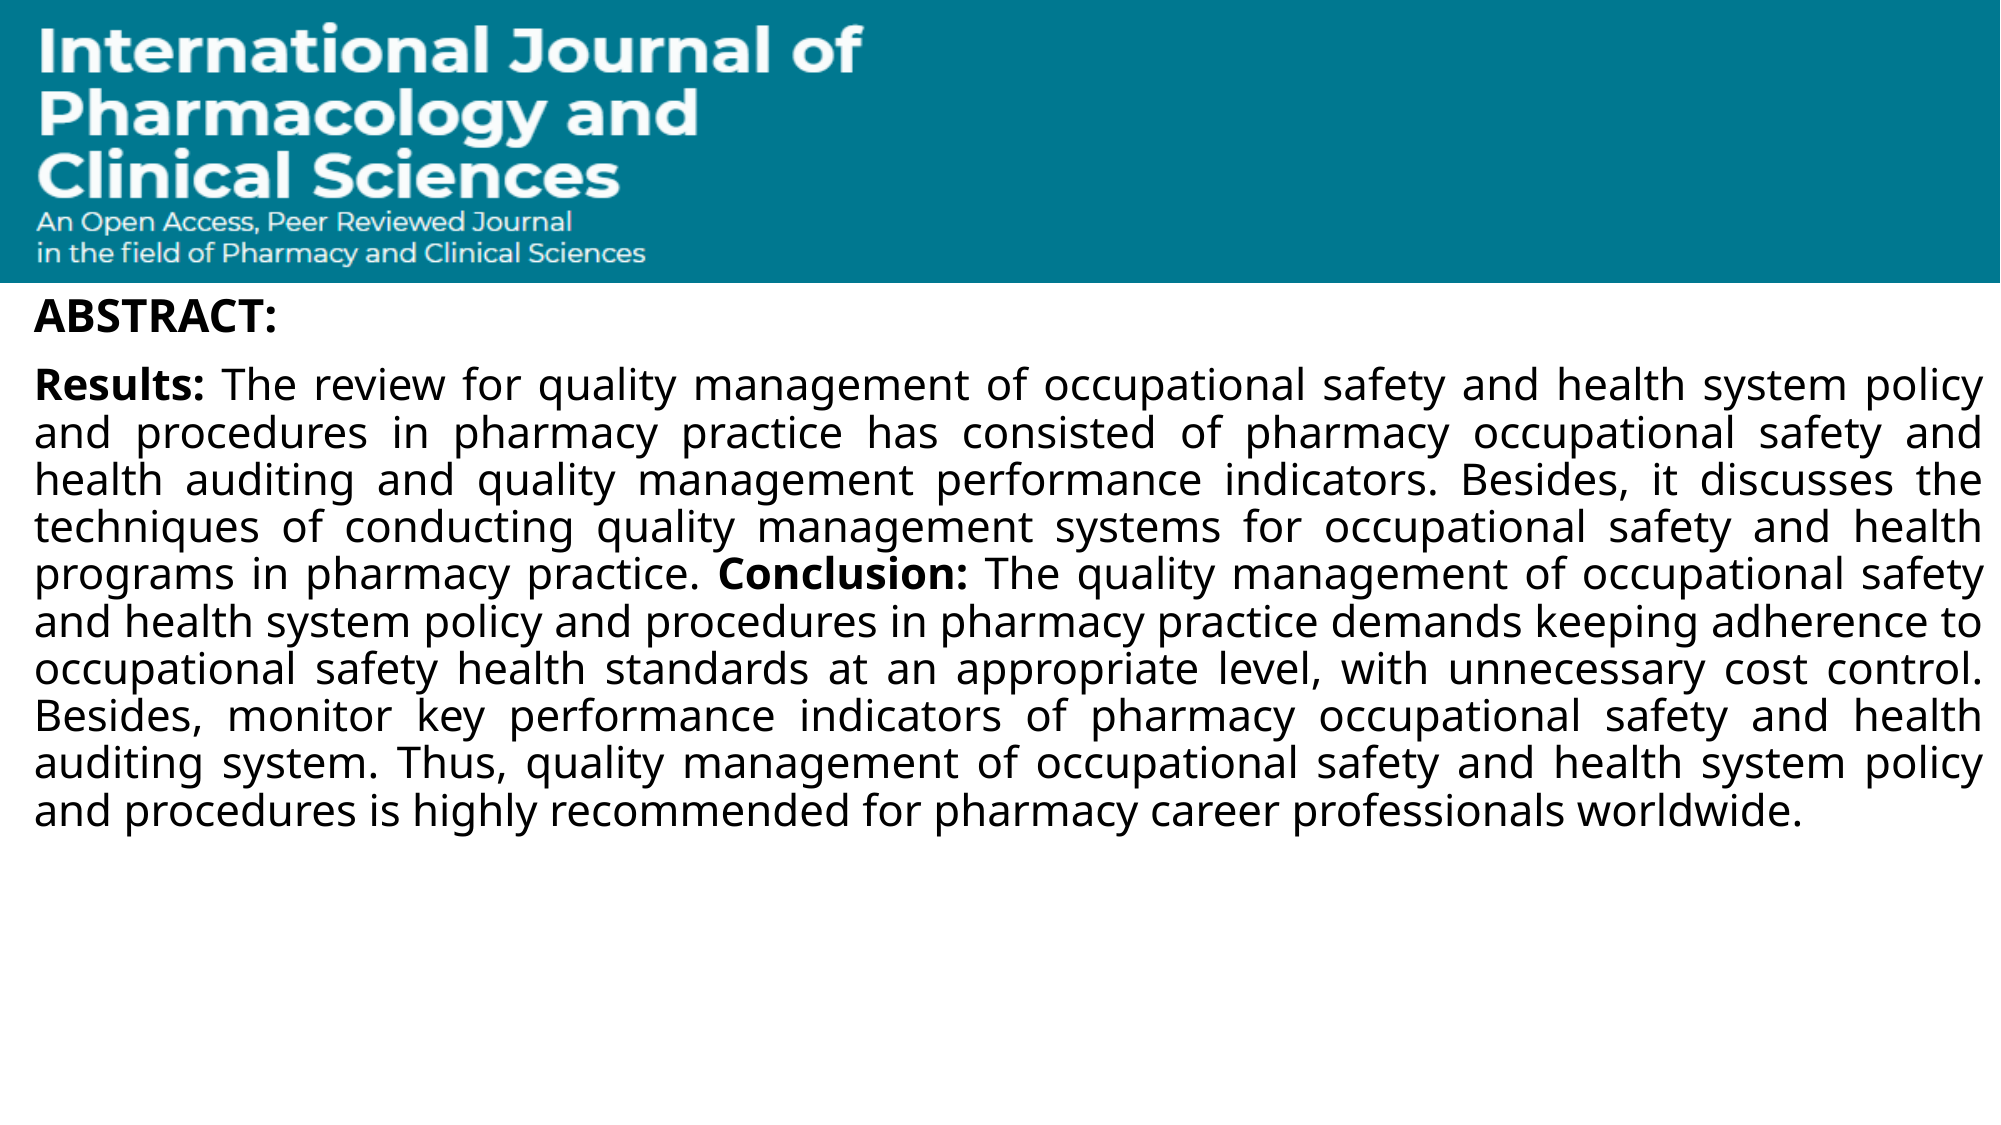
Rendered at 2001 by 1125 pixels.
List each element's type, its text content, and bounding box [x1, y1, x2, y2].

picture [0, 0, 2000, 283]
subtitle ABSTRACT: Results: The review for quality management of occupational safety and health system policy and procedures in pharmacy practice has consisted of pharmacy occupational safety and health auditing and quality management performance indicators. Besides, it discusses the techniques of conducting quality management systems for occupational safety and health programs in pharmacy practice. Conclusion: The quality management of occupational safety and health system policy and procedures in pharmacy practice demands keeping adherence to occupational safety health standards at an appropriate level, with unnecessary cost control. Besides, monitor key performance indicators of pharmacy occupational safety and health auditing system. Thus, quality management of occupational safety and health system policy and procedures is highly recommended for pharmacy career professionals worldwide. [18, 285, 2000, 1125]
